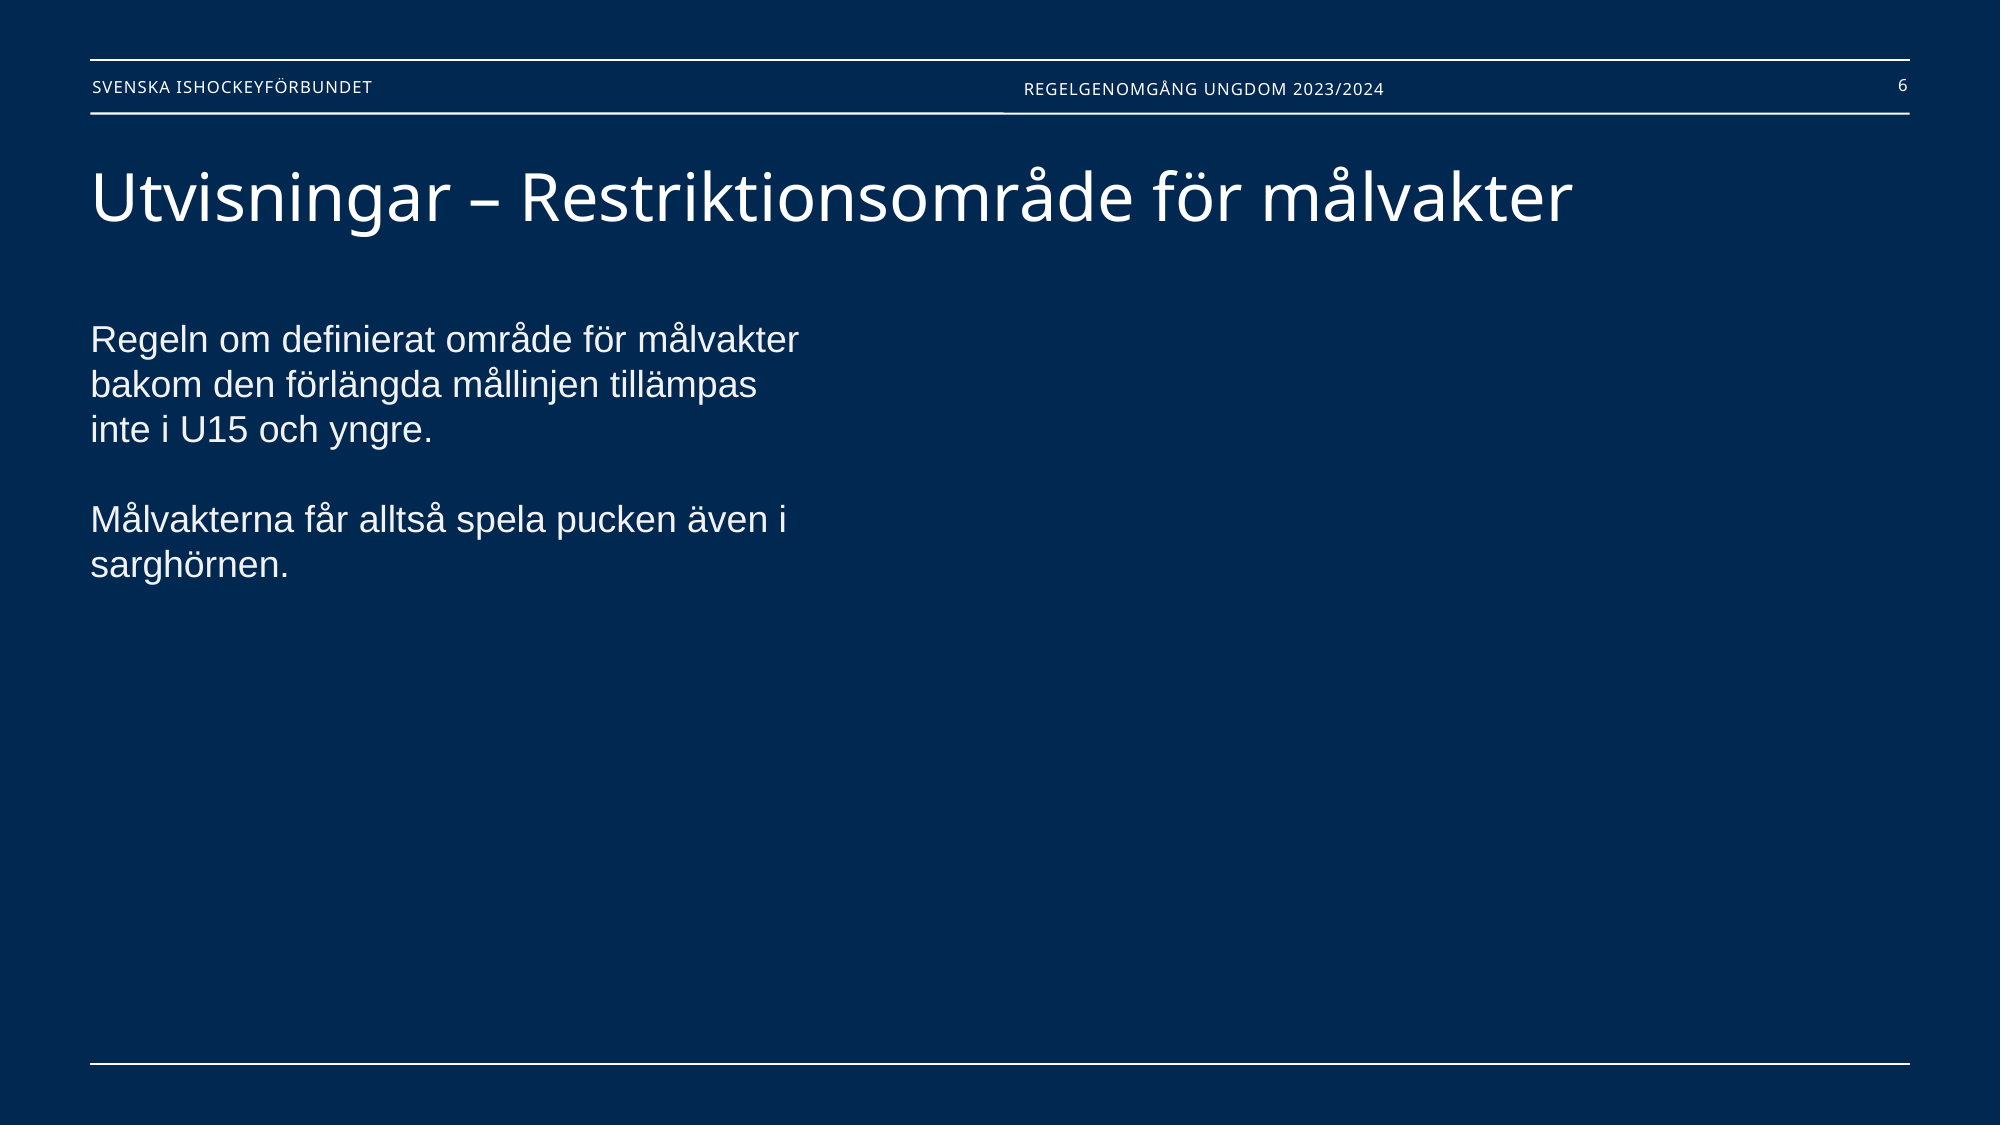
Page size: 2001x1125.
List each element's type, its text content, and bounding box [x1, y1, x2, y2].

slide_number 6 [1886, 75, 1909, 97]
text_box Regelgenomgång Ungdom 2023/2024 [1023, 78, 1597, 100]
title Utvisningar – Restriktionsområde för målvakter Regeln om definierat område för målvakter bakom den förlängda mållinjen tillämpas inte i U15 och yngre. Målvakterna får alltså spela pucken även i sarghörnen. [89, 154, 1909, 1024]
